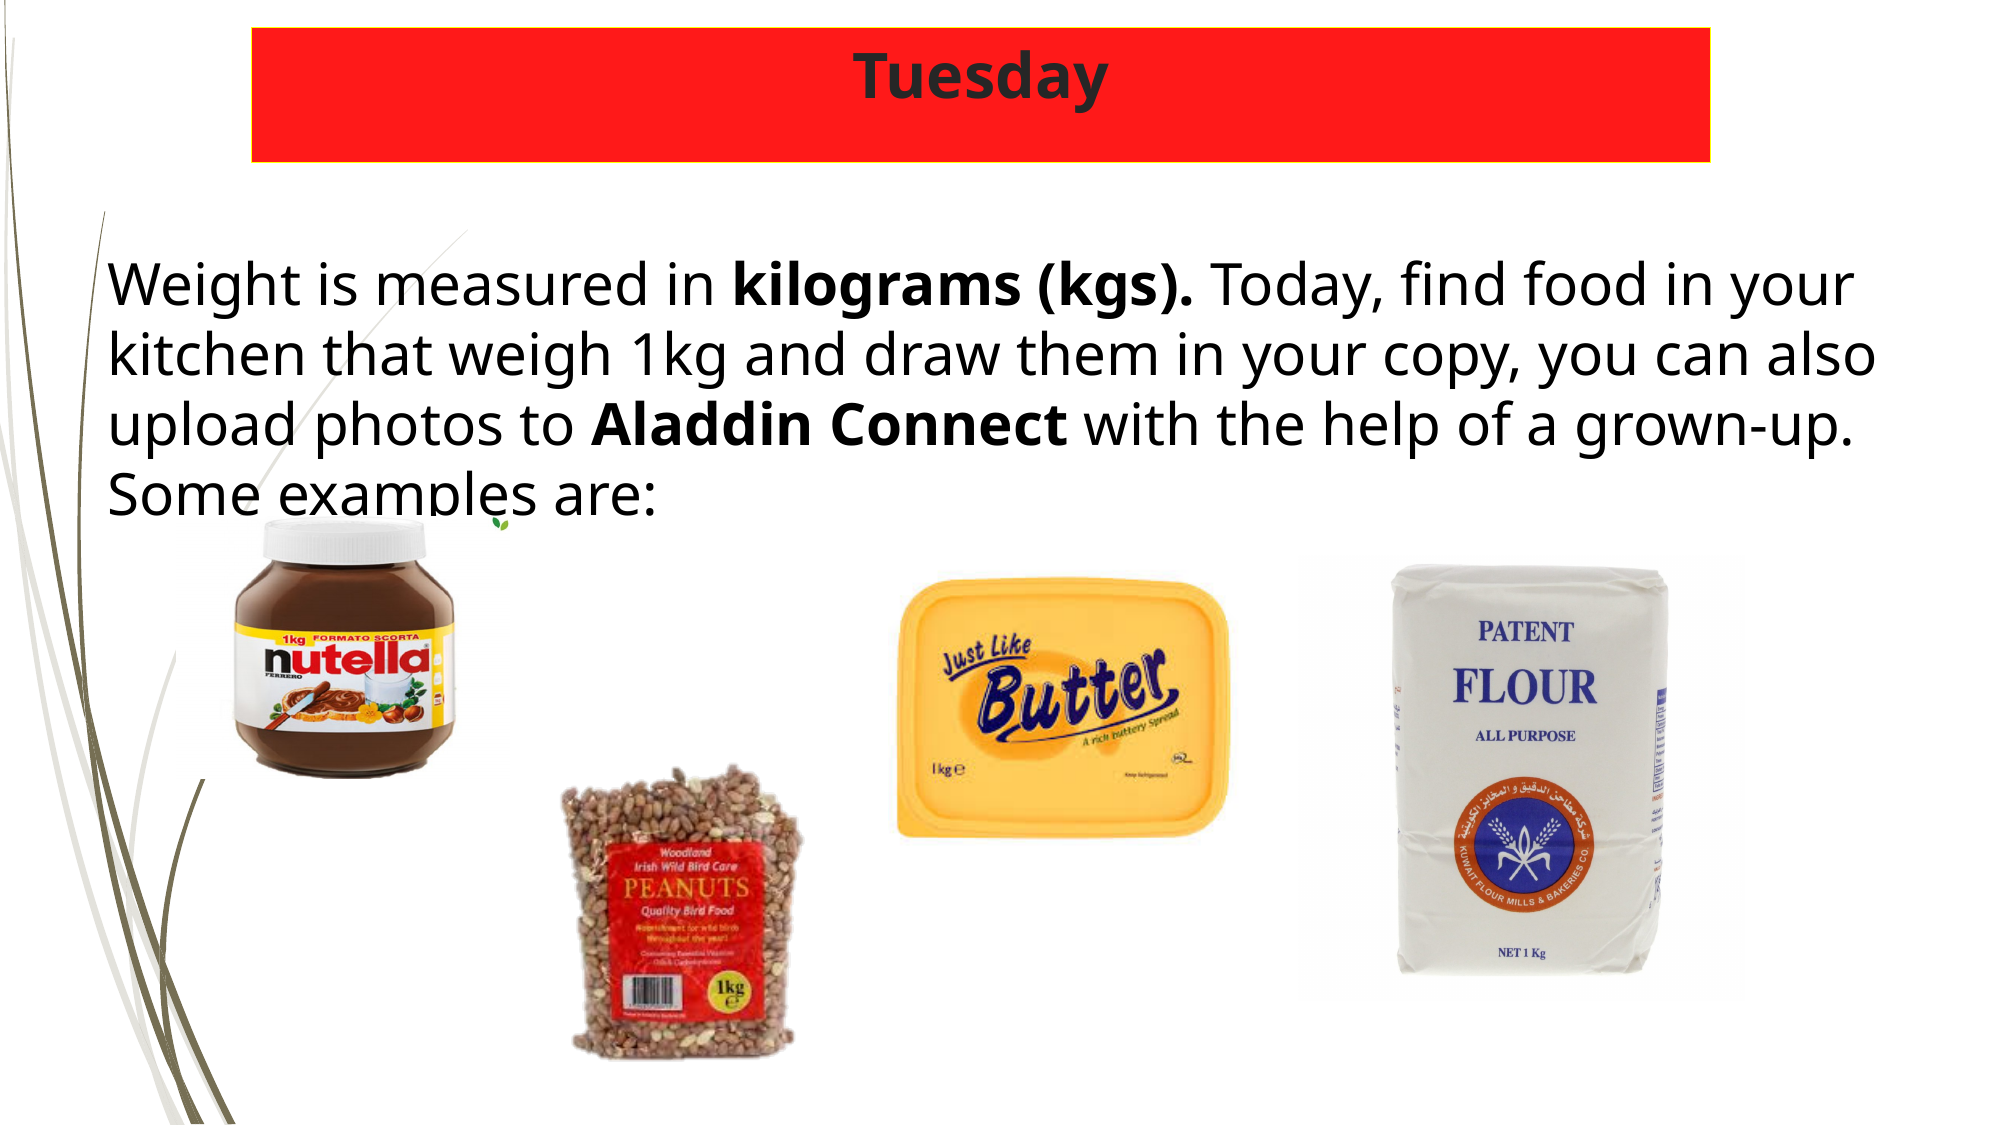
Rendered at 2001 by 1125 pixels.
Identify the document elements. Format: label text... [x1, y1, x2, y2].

text_box Weight is measured in kilograms (kgs). Today, find food in your kitchen that weigh 1kg and draw them in your copy, you can also upload photos to Aladdin Connect with the help of a grown-up. Some examples are: [92, 240, 1910, 535]
picture [1298, 555, 1745, 1002]
picture [888, 532, 1241, 885]
title Tuesday [251, 27, 1711, 163]
picture [175, 515, 871, 1070]
